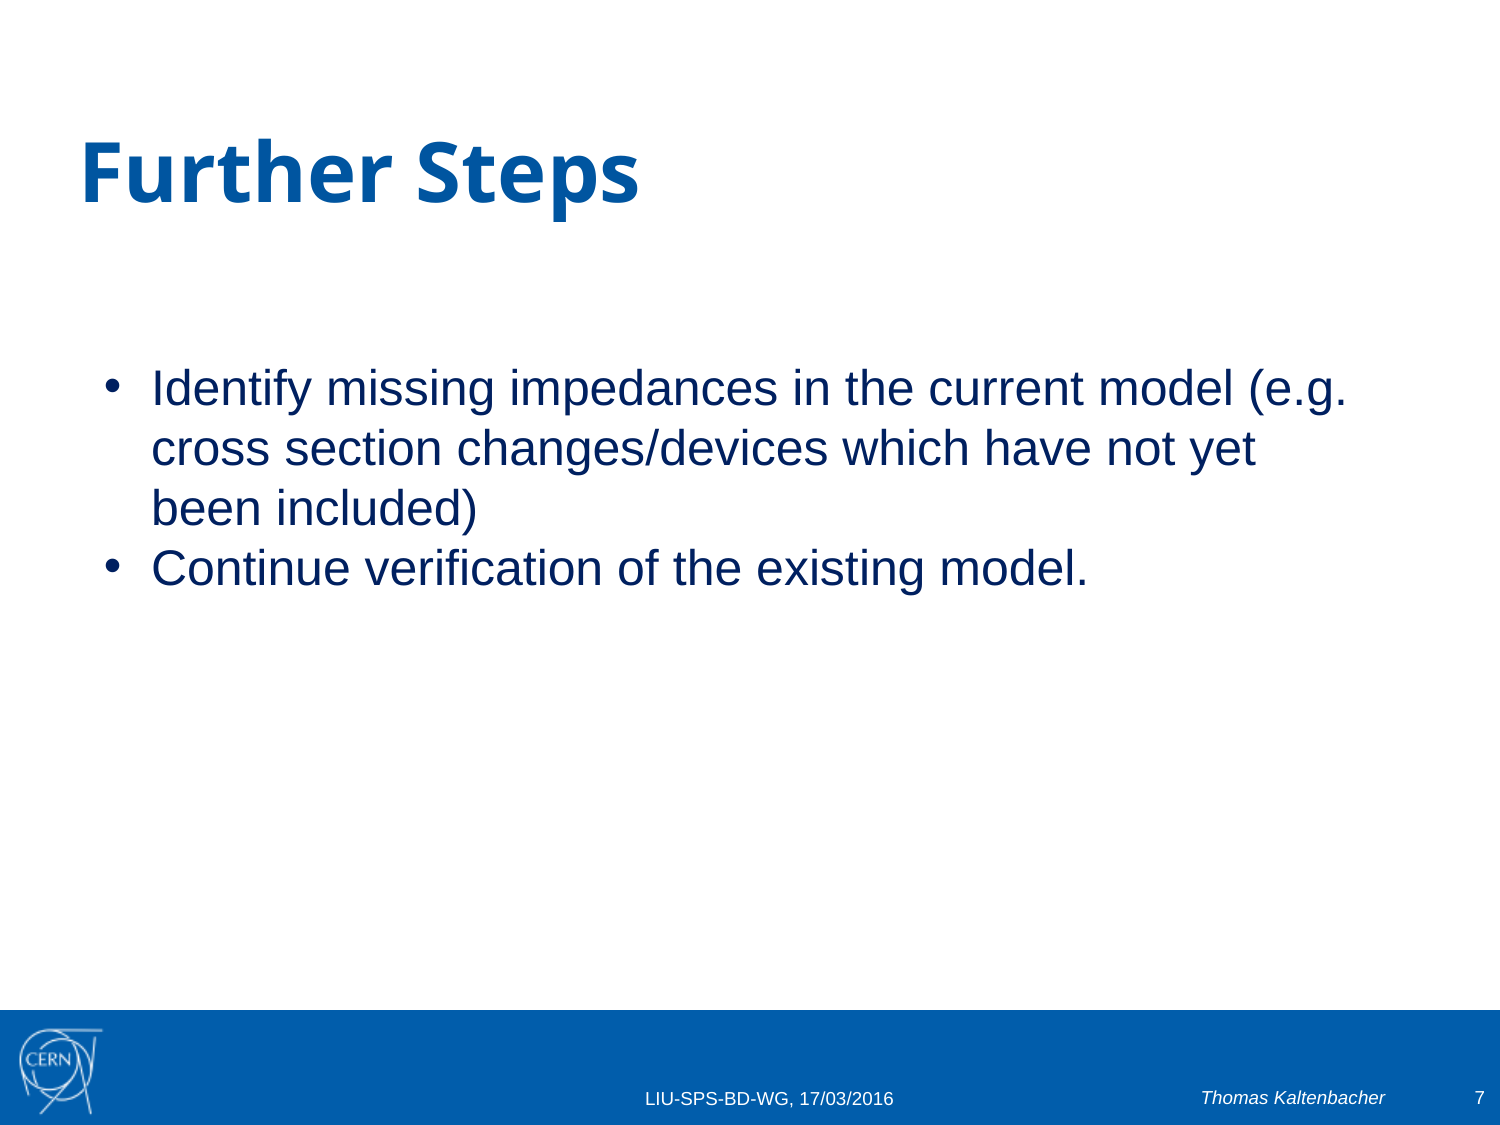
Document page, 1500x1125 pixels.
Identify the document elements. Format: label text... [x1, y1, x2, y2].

title Further Steps [70, 119, 1427, 269]
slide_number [630, 1070, 913, 1125]
text_box Identify missing impedances in the current model (e.g. cross section changes/devices which have not yet been included) Continue verification of the existing model. [89, 347, 1390, 603]
slide_number 7 [1417, 1069, 1500, 1124]
footer Thomas Kaltenbacher [925, 1069, 1401, 1124]
